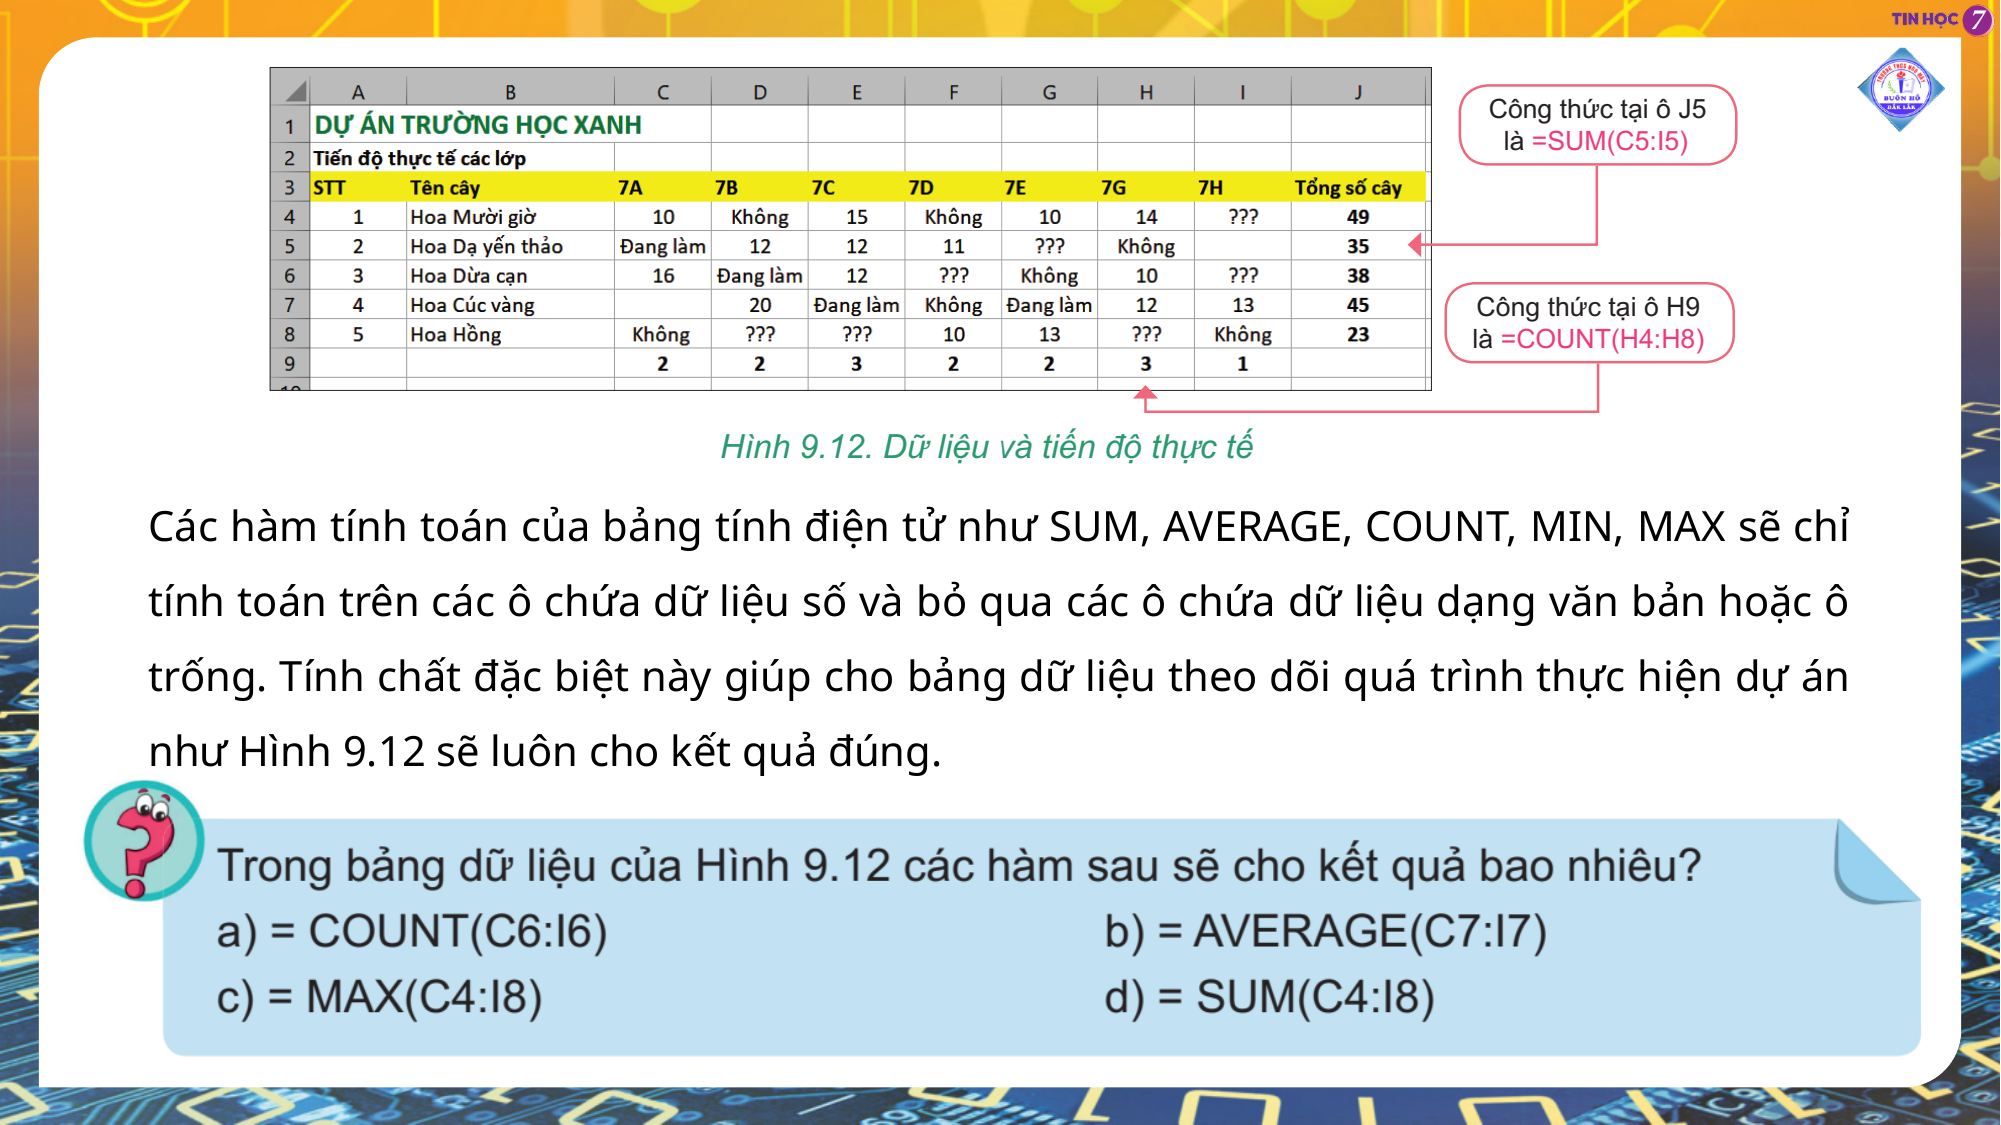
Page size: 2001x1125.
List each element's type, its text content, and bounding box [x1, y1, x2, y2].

picture [0, 0, 2001, 1125]
text_box Các hàm tính toán của bảng tính điện tử như SUM, AVERAGE, COUNT, MIN, MAX sẽ chỉ tính toán trên các ô chứa dữ liệu số và bỏ qua các ô chứa dữ liệu dạng văn bản hoặc ô trống. Tính chất đặc biệt này giúp cho bảng dữ liệu theo dõi quá trình thực hiện dự án như Hình 9.12 sẽ luôn cho kết quả đúng. [133, 467, 1866, 772]
